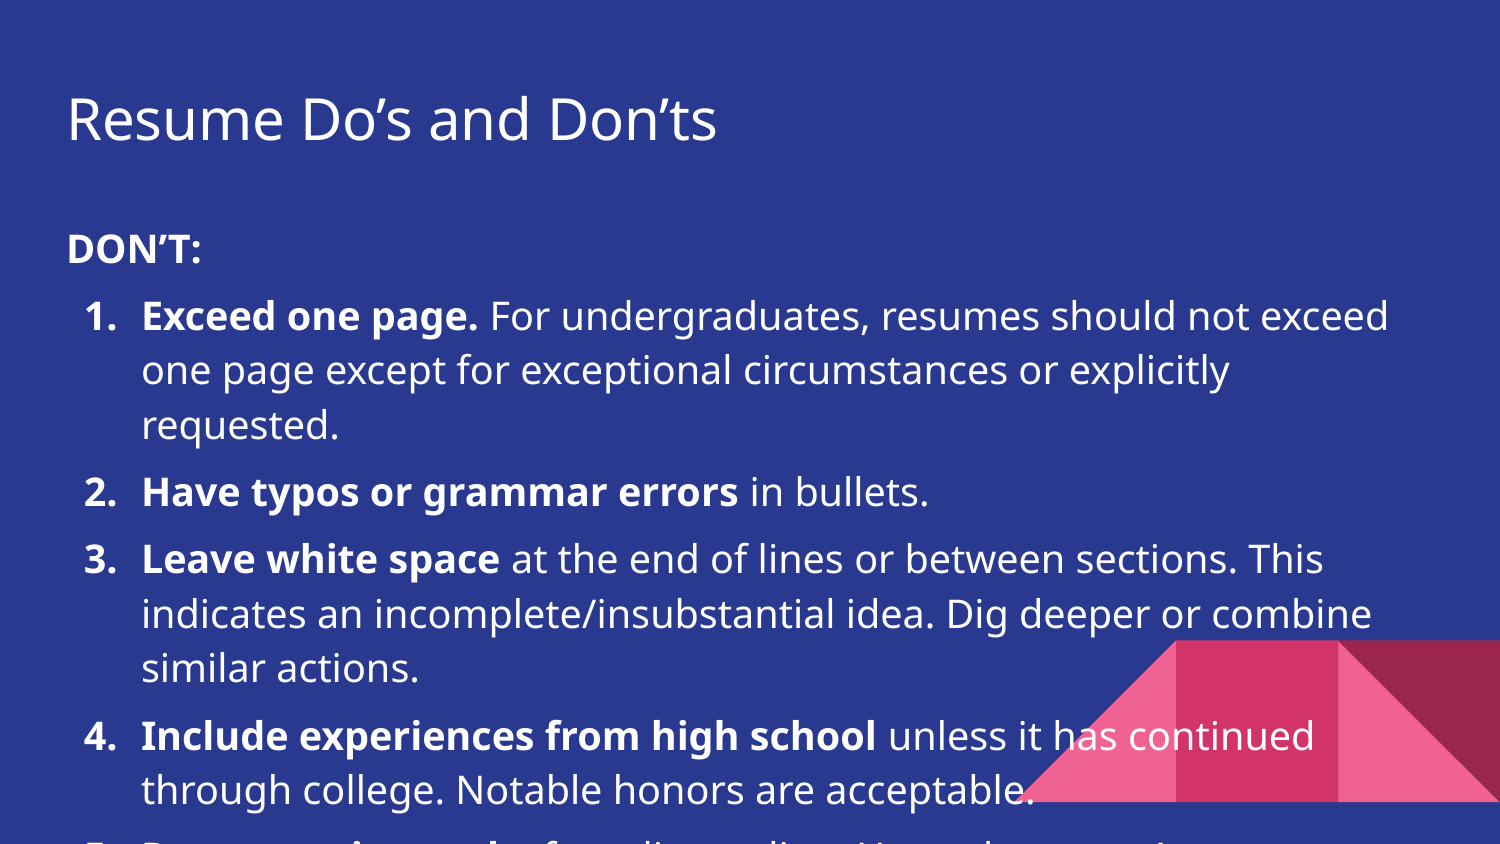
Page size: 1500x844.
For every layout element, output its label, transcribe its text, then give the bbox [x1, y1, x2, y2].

list DON’T: Exceed one page. For undergraduates, resumes should not exceed one page except for exceptional circumstances or explicitly requested. Have typos or grammar errors in bullets. Leave white space at the end of lines or between sections. This indicates an incomplete/insubstantial idea. Dig deeper or combine similar actions. Include experiences from high school unless it has continued through college. Notable honors are acceptable. Repeat action verbs from line to line. Use a thesaurus! [51, 201, 1449, 807]
title Resume Do’s and Don’ts [51, 67, 1449, 167]
